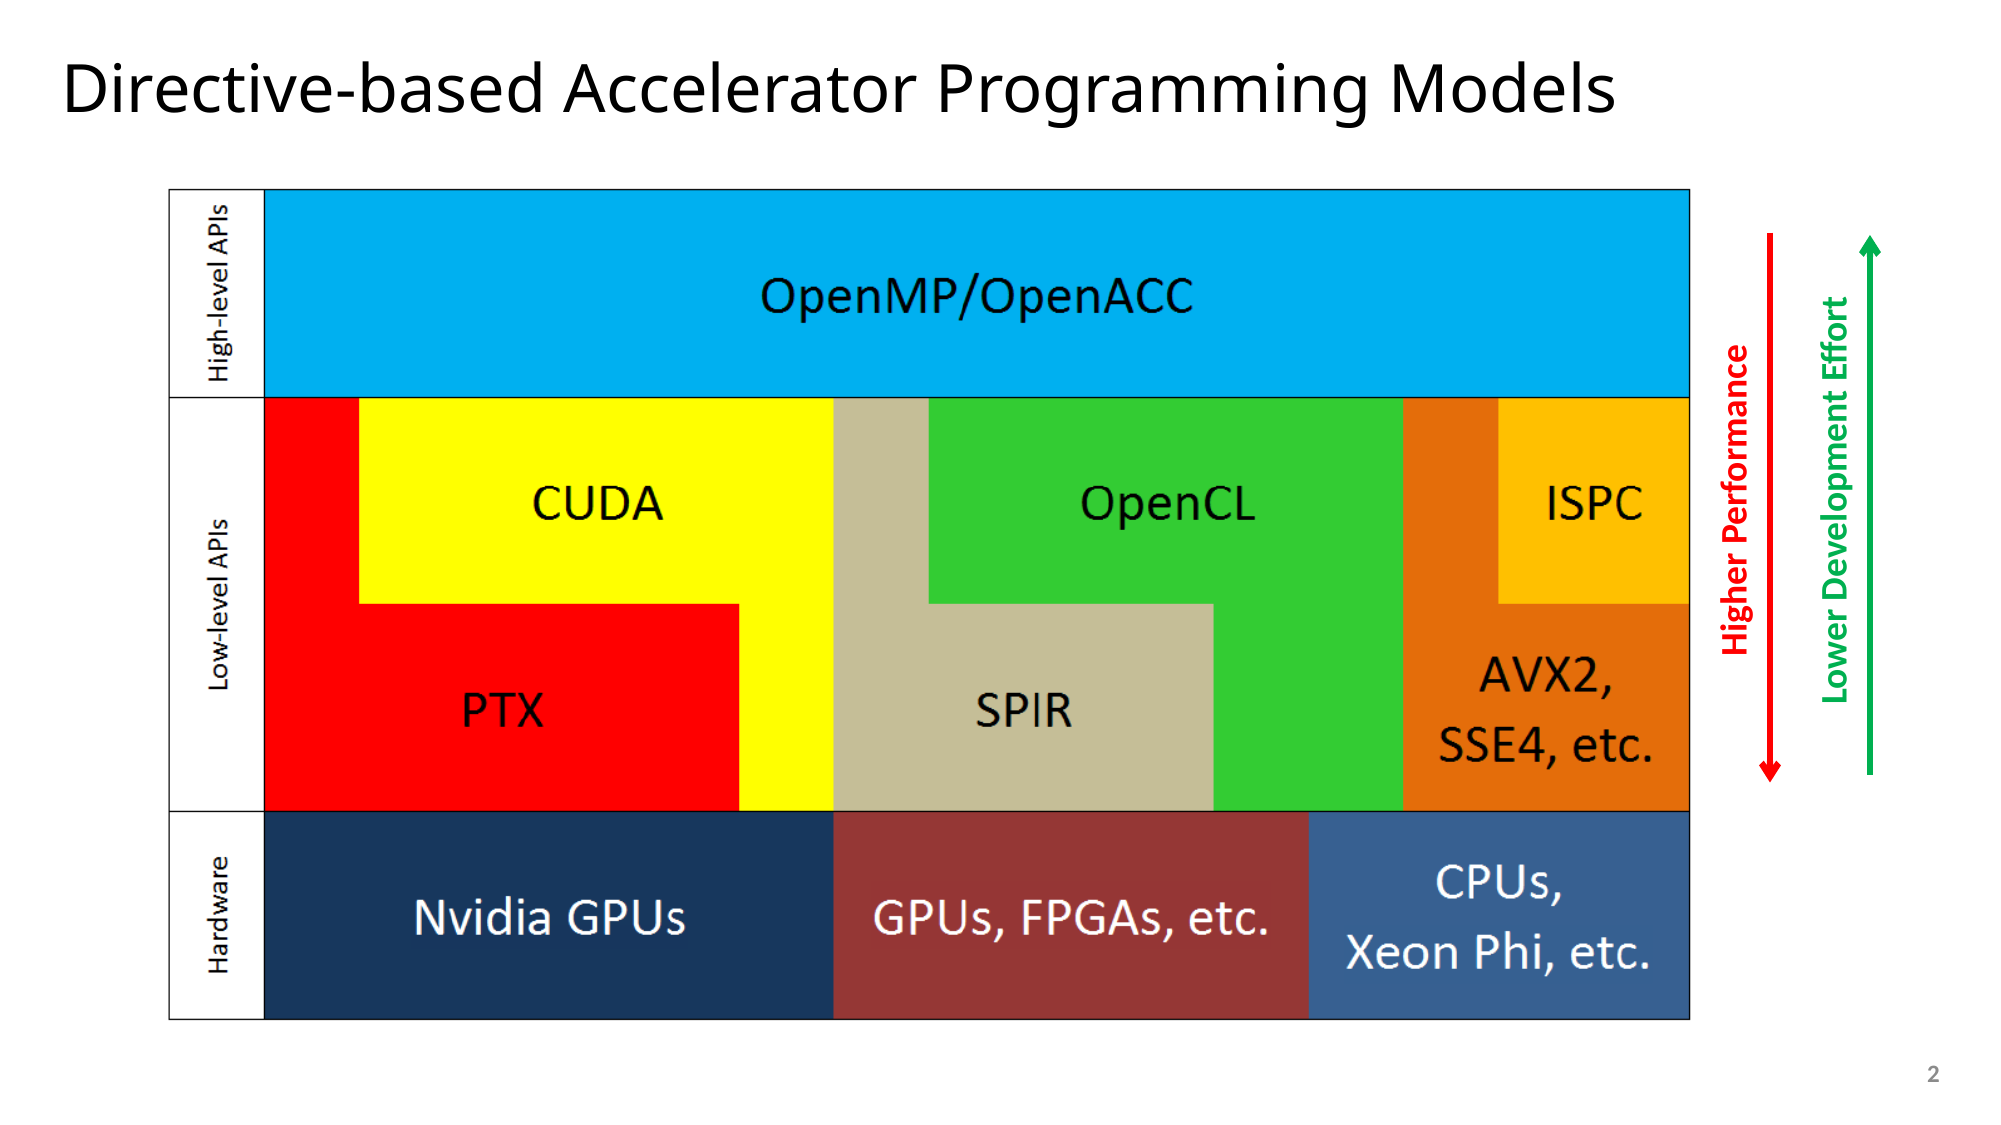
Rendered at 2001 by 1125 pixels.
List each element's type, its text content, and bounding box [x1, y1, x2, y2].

text_box Lower Development Effort [1801, 281, 1862, 720]
title Directive-based Accelerator Programming Models [45, 24, 1955, 158]
text_box Higher Performance [1701, 329, 1762, 671]
slide_number 2 [1412, 1042, 1955, 1103]
picture [160, 181, 1693, 1025]
